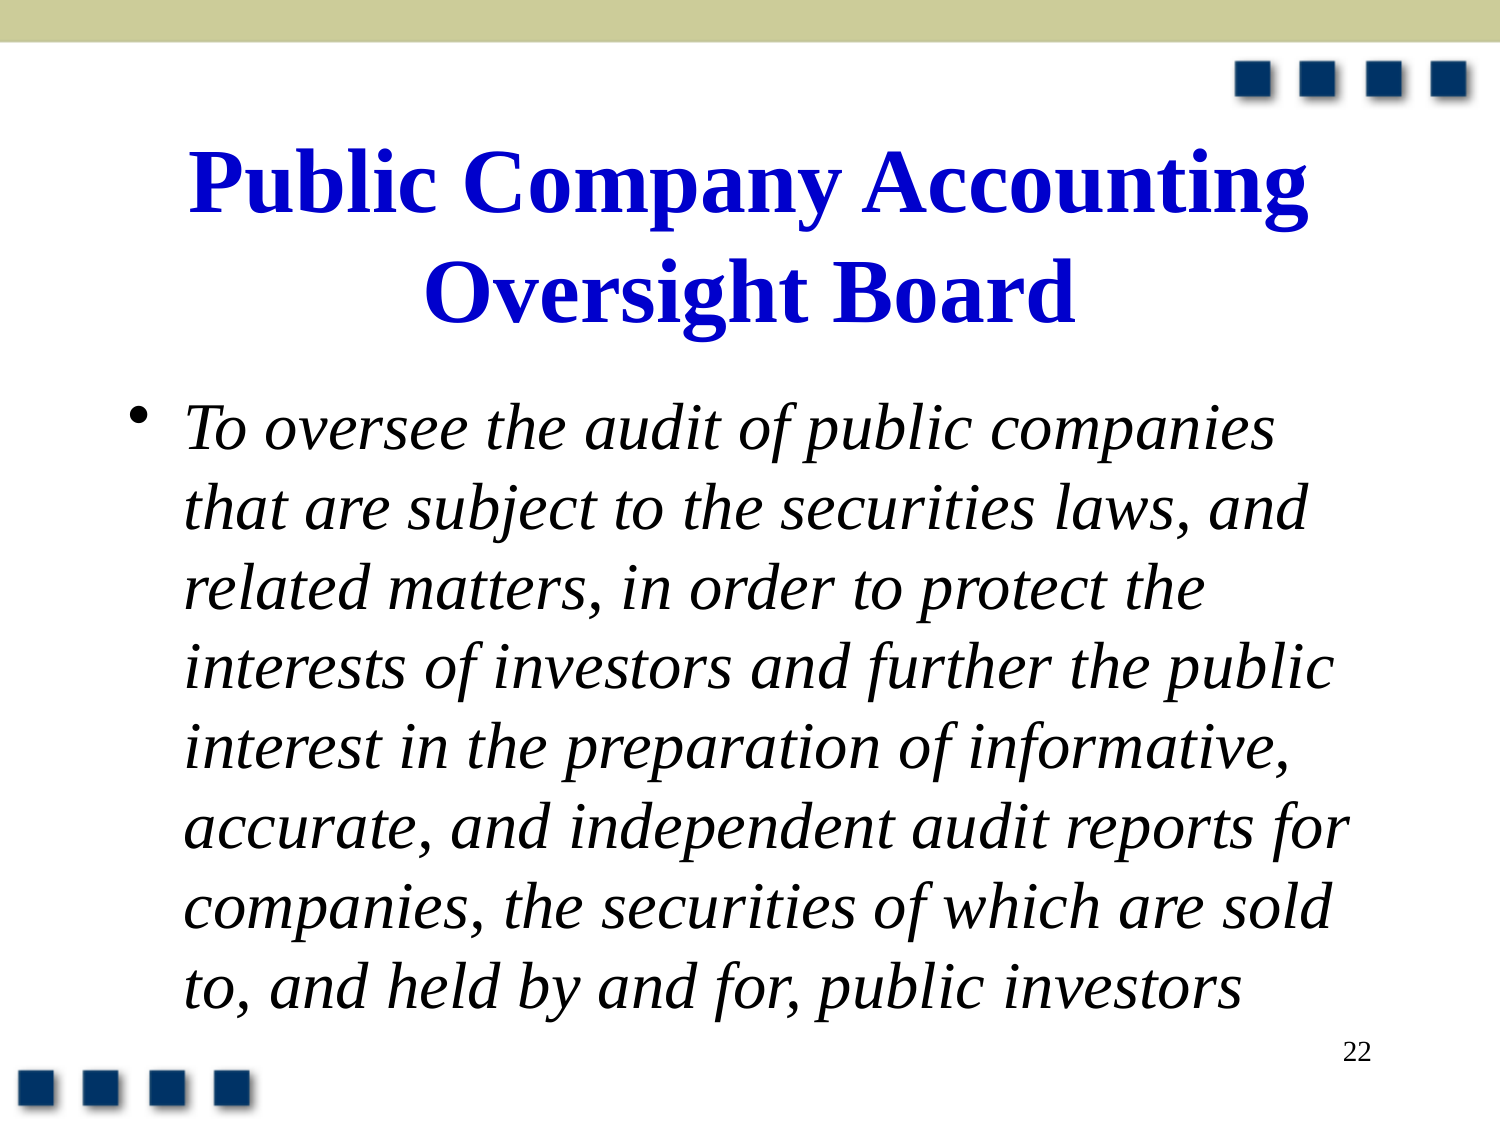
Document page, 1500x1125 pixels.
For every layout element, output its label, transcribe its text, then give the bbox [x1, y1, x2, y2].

title Public Company Accounting Oversight Board [112, 137, 1388, 326]
list To oversee the audit of public companies that are subject to the securities laws, and related matters, in order to protect the interests of investors and further the public interest in the preparation of informative, accurate, and independent audit reports for companies, the securities of which are sold to, and held by and for, public investors [112, 374, 1388, 1038]
slide_number 22 [1074, 1038, 1388, 1101]
picture [0, 0, 1500, 1125]
